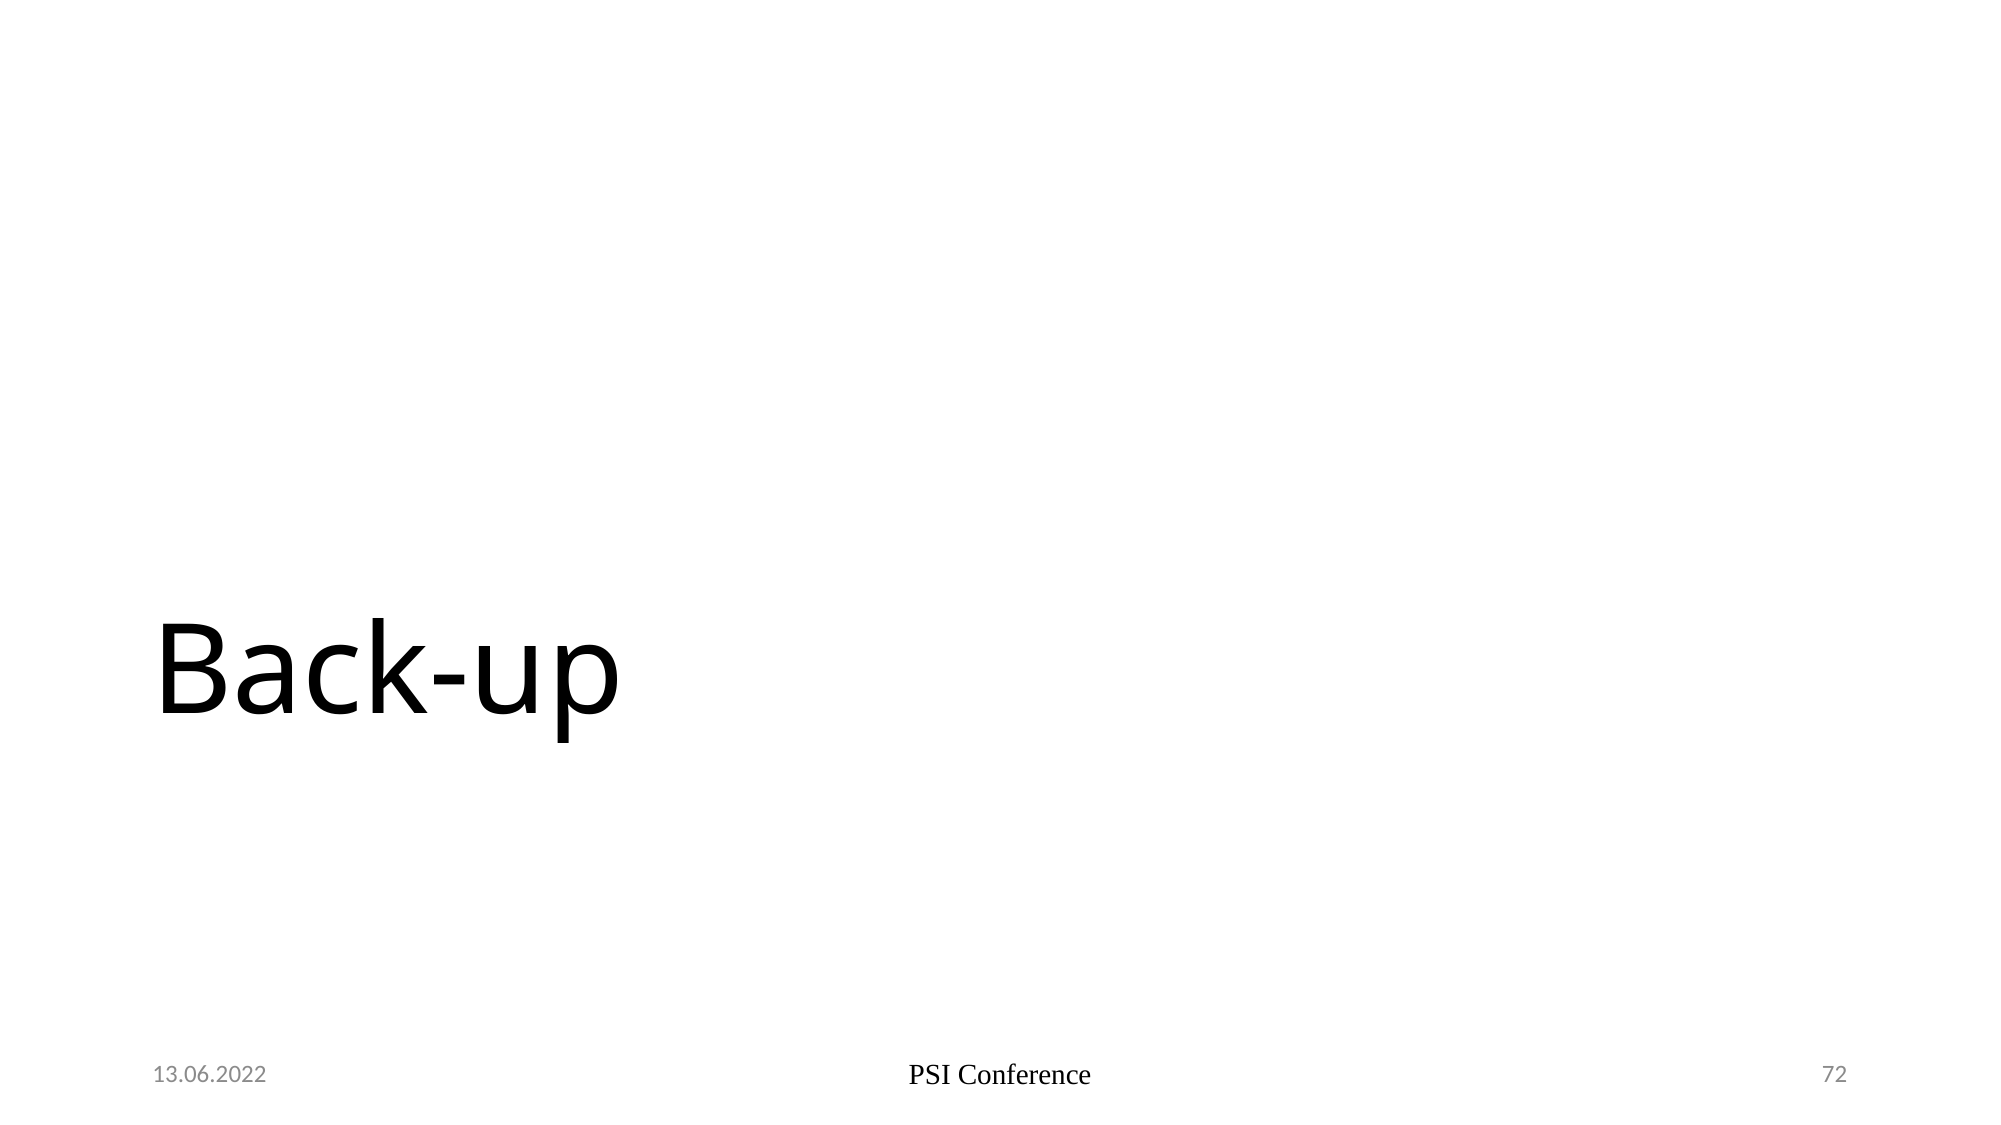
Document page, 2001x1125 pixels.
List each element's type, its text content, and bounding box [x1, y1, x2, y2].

title Back-up [136, 280, 1862, 749]
slide_number 72 [1412, 1042, 1863, 1103]
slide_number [137, 1042, 588, 1103]
footer PSI Conference [662, 1042, 1338, 1103]
